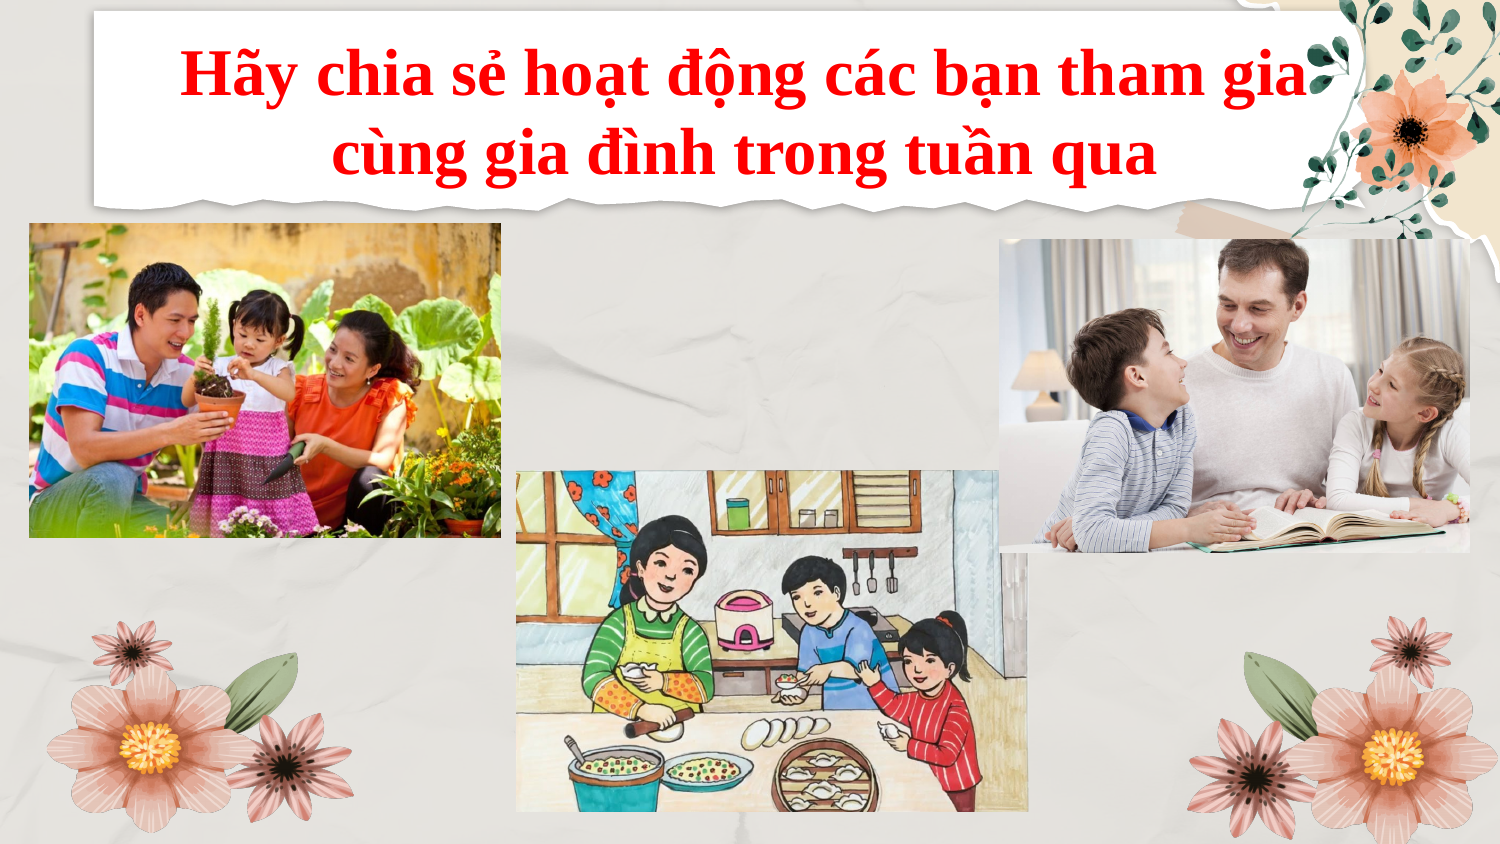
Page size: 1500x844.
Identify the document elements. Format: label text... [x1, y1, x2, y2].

picture [45, 619, 355, 834]
picture [29, 223, 501, 538]
picture [515, 0, 1500, 812]
title Hãy chia sẻ hoạt động các bạn tham gia cùng gia đình trong tuần qua [113, 28, 1276, 176]
picture [1187, 616, 1498, 844]
text_box [93, 10, 1276, 213]
text_box [1174, 200, 1274, 237]
